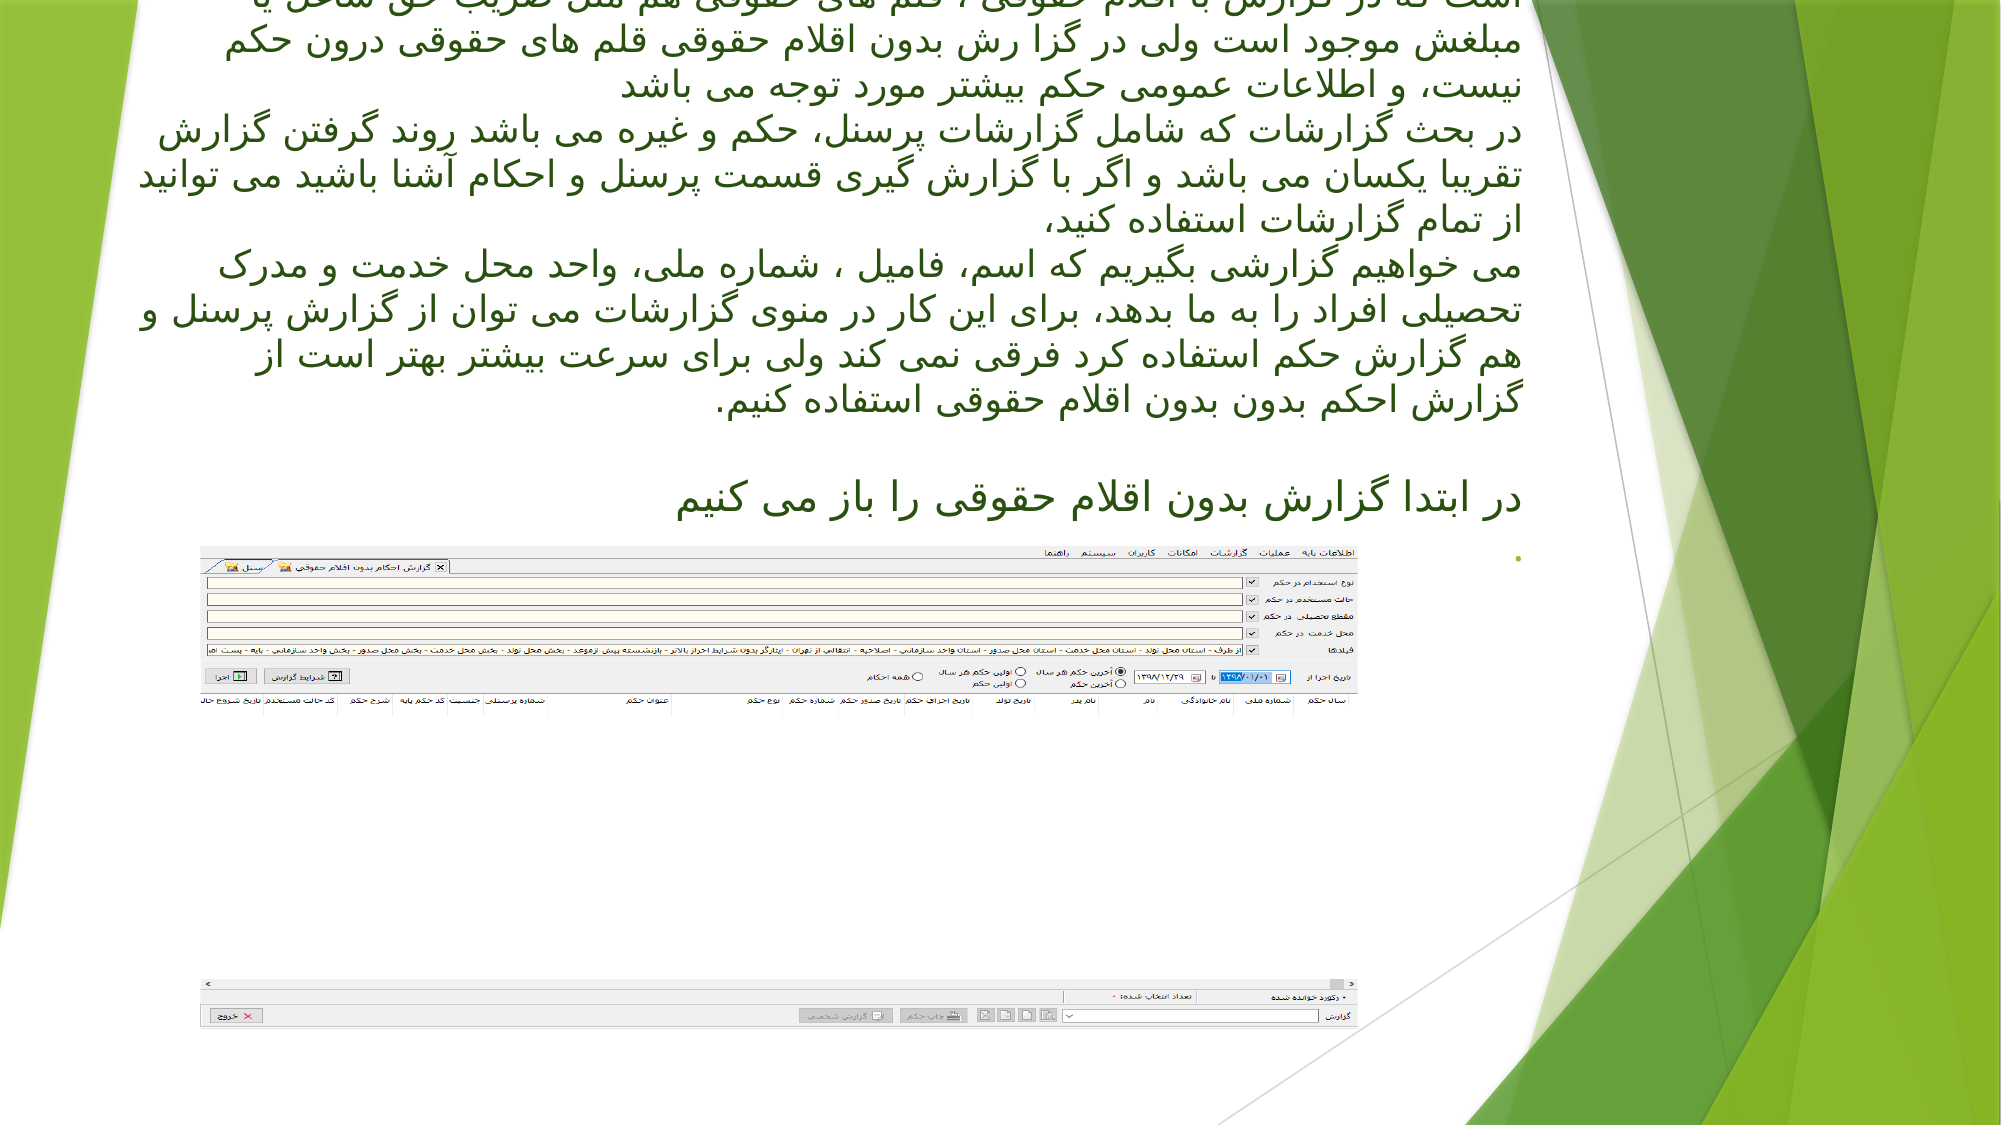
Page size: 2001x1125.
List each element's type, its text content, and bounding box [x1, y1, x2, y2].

title در گزارش احکام از اطلاعات داخل احکام می توانیم استفاده کنیم، فرق این دو منو در این است که در گزارش با اقلام حقوقی ، قلم های حقوقی هم مثل ضریب حق شاغل یا مبلغش موجود است ولی در گزا رش بدون اقلام حقوقی قلم های حقوقی درون حکم نیست، و اطلاعات عمومی حکم بیشتر مورد توجه می باشد در بحث گزارشات که شامل گزارشات پرسنل، حکم و غیره می باشد روند گرفتن گزارش تقریبا یکسان می باشد و اگر با گزارش گیری قسمت پرسنل و احکام آشنا باشید می توانید از تمام گزارشات استفاده کنید، می خواهیم گزارشی بگیریم که اسم، فامیل ، شماره ملی، واحد محل خدمت و مدرک تحصیلی افراد را به ما بدهد، برای این کار در منوی گزارشات می توان از گزارش پرسنل و هم گزارش حکم استفاده کرد فرقی نمی کند ولی برای سرعت بیشتر بهتر است از گزارش احکم بدون بدون اقلام حقوقی استفاده کنیم. در ابتدا گزارش بدون اقلام حقوقی را باز می کنیم . [117, 54, 1540, 788]
picture [199, 545, 1359, 1030]
